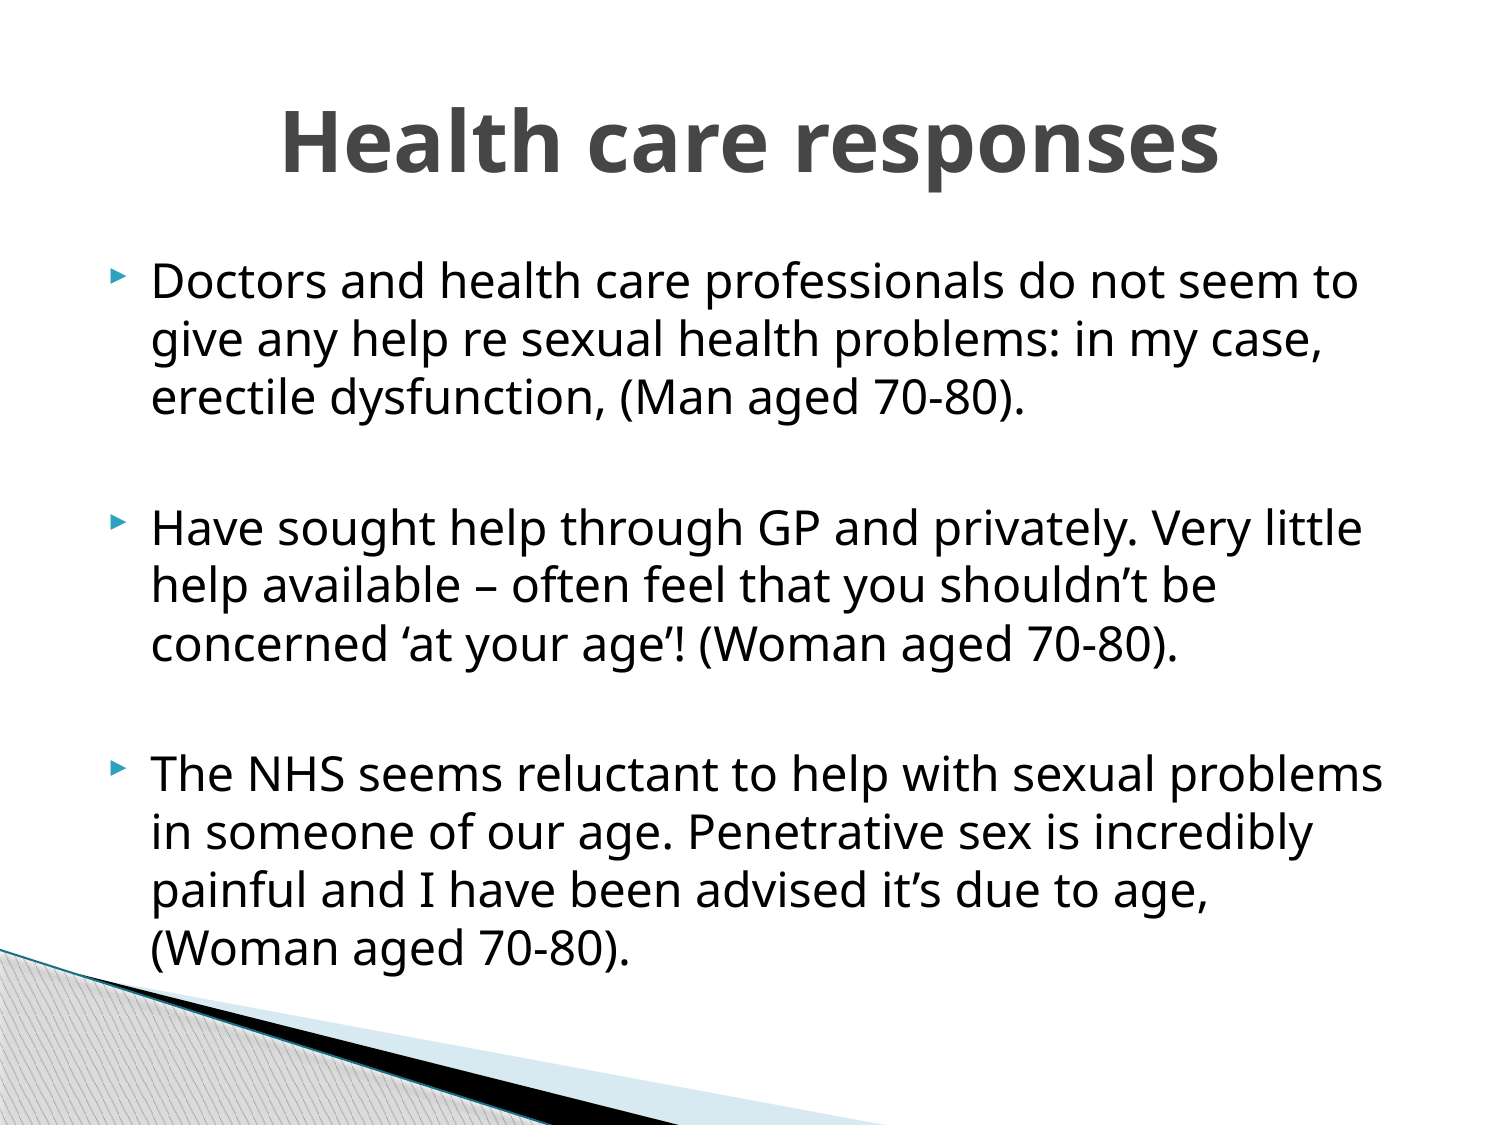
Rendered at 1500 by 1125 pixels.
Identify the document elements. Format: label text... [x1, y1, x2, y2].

title Health care responses [75, 45, 1425, 233]
list Doctors and health care professionals do not seem to give any help re sexual health problems: in my case, erectile dysfunction, (Man aged 70-80). Have sought help through GP and privately. Very little help available – often feel that you shouldn’t be concerned ‘at your age’! (Woman aged 70-80). The NHS seems reluctant to help with sexual problems in someone of our age. Penetrative sex is incredibly painful and I have been advised it’s due to age, (Woman aged 70-80). [75, 243, 1425, 986]
